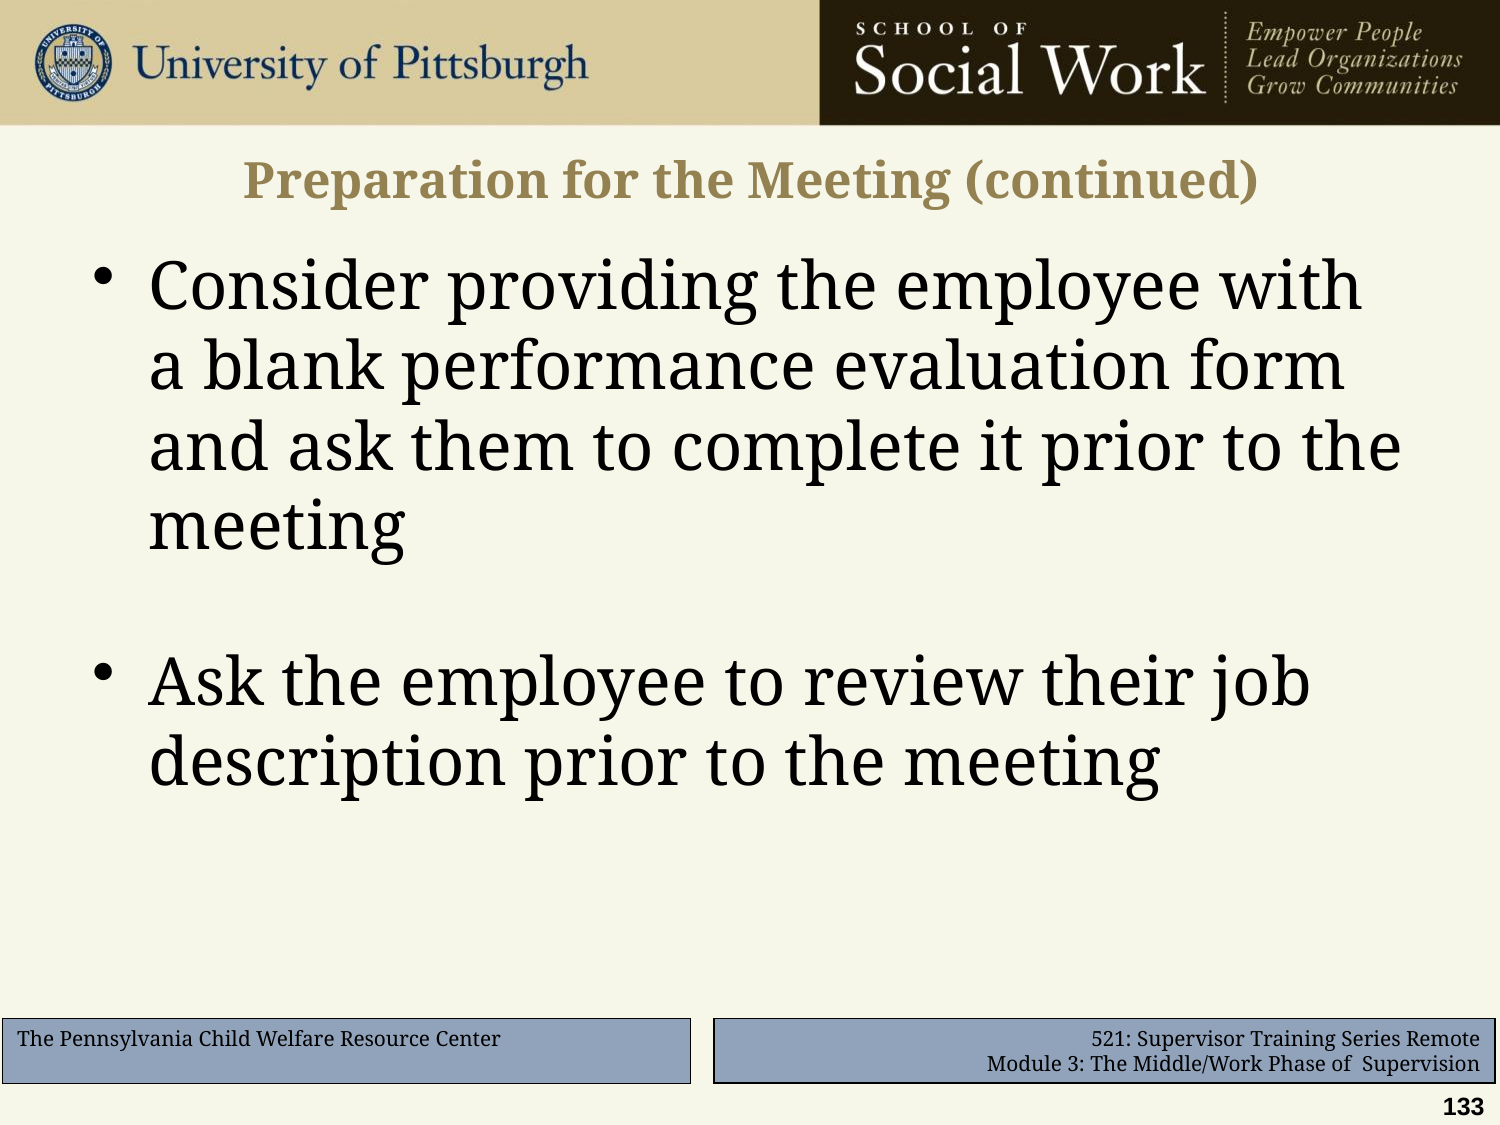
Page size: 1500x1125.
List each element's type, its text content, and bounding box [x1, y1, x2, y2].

slide_number 133 [1212, 1085, 1500, 1125]
picture [0, 0, 1500, 1125]
list Consider providing the employee with a blank performance evaluation form and ask them to complete it prior to the meeting Ask the employee to review their job description prior to the meeting [77, 235, 1431, 1010]
title Preparation for the Meeting (continued) [77, 130, 1428, 228]
